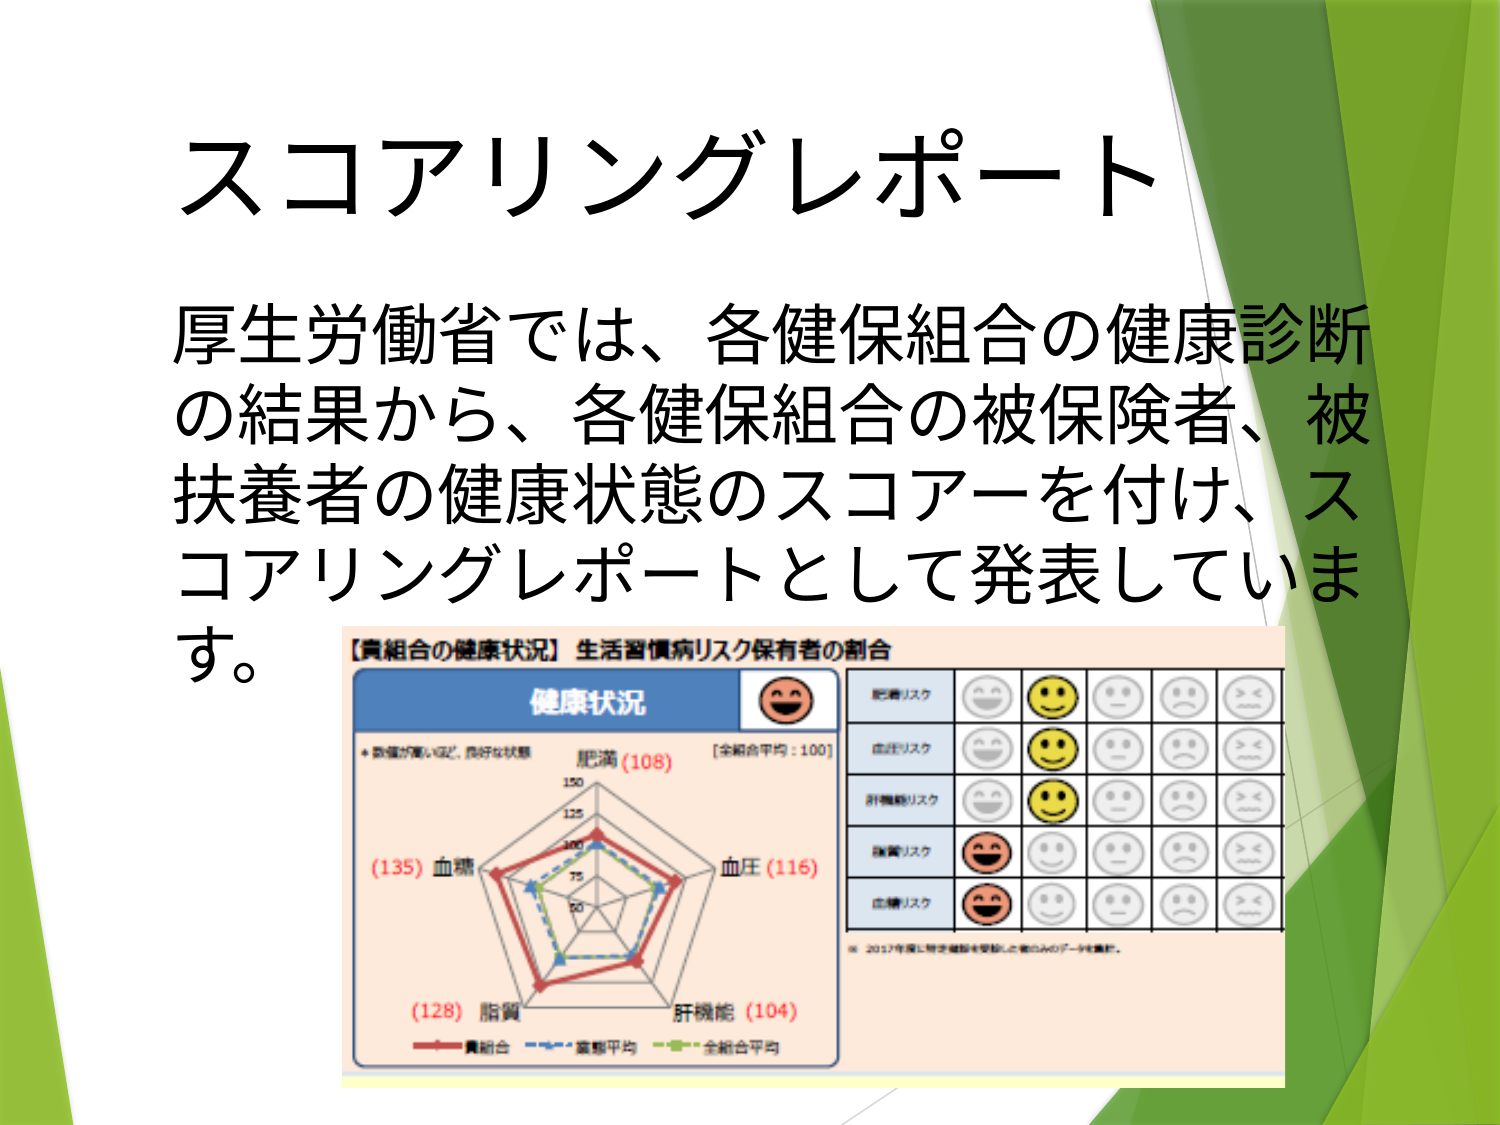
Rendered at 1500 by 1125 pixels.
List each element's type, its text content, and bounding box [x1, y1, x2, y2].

text_box スコアリングレポート 厚生労働省では、各健保組合の健康診断の結果から、各健保組合の被保険者、被扶養者の健康状態のスコアーを付け、スコアリングレポートとして発表しています。 [156, 105, 1412, 701]
picture [341, 626, 1286, 1088]
